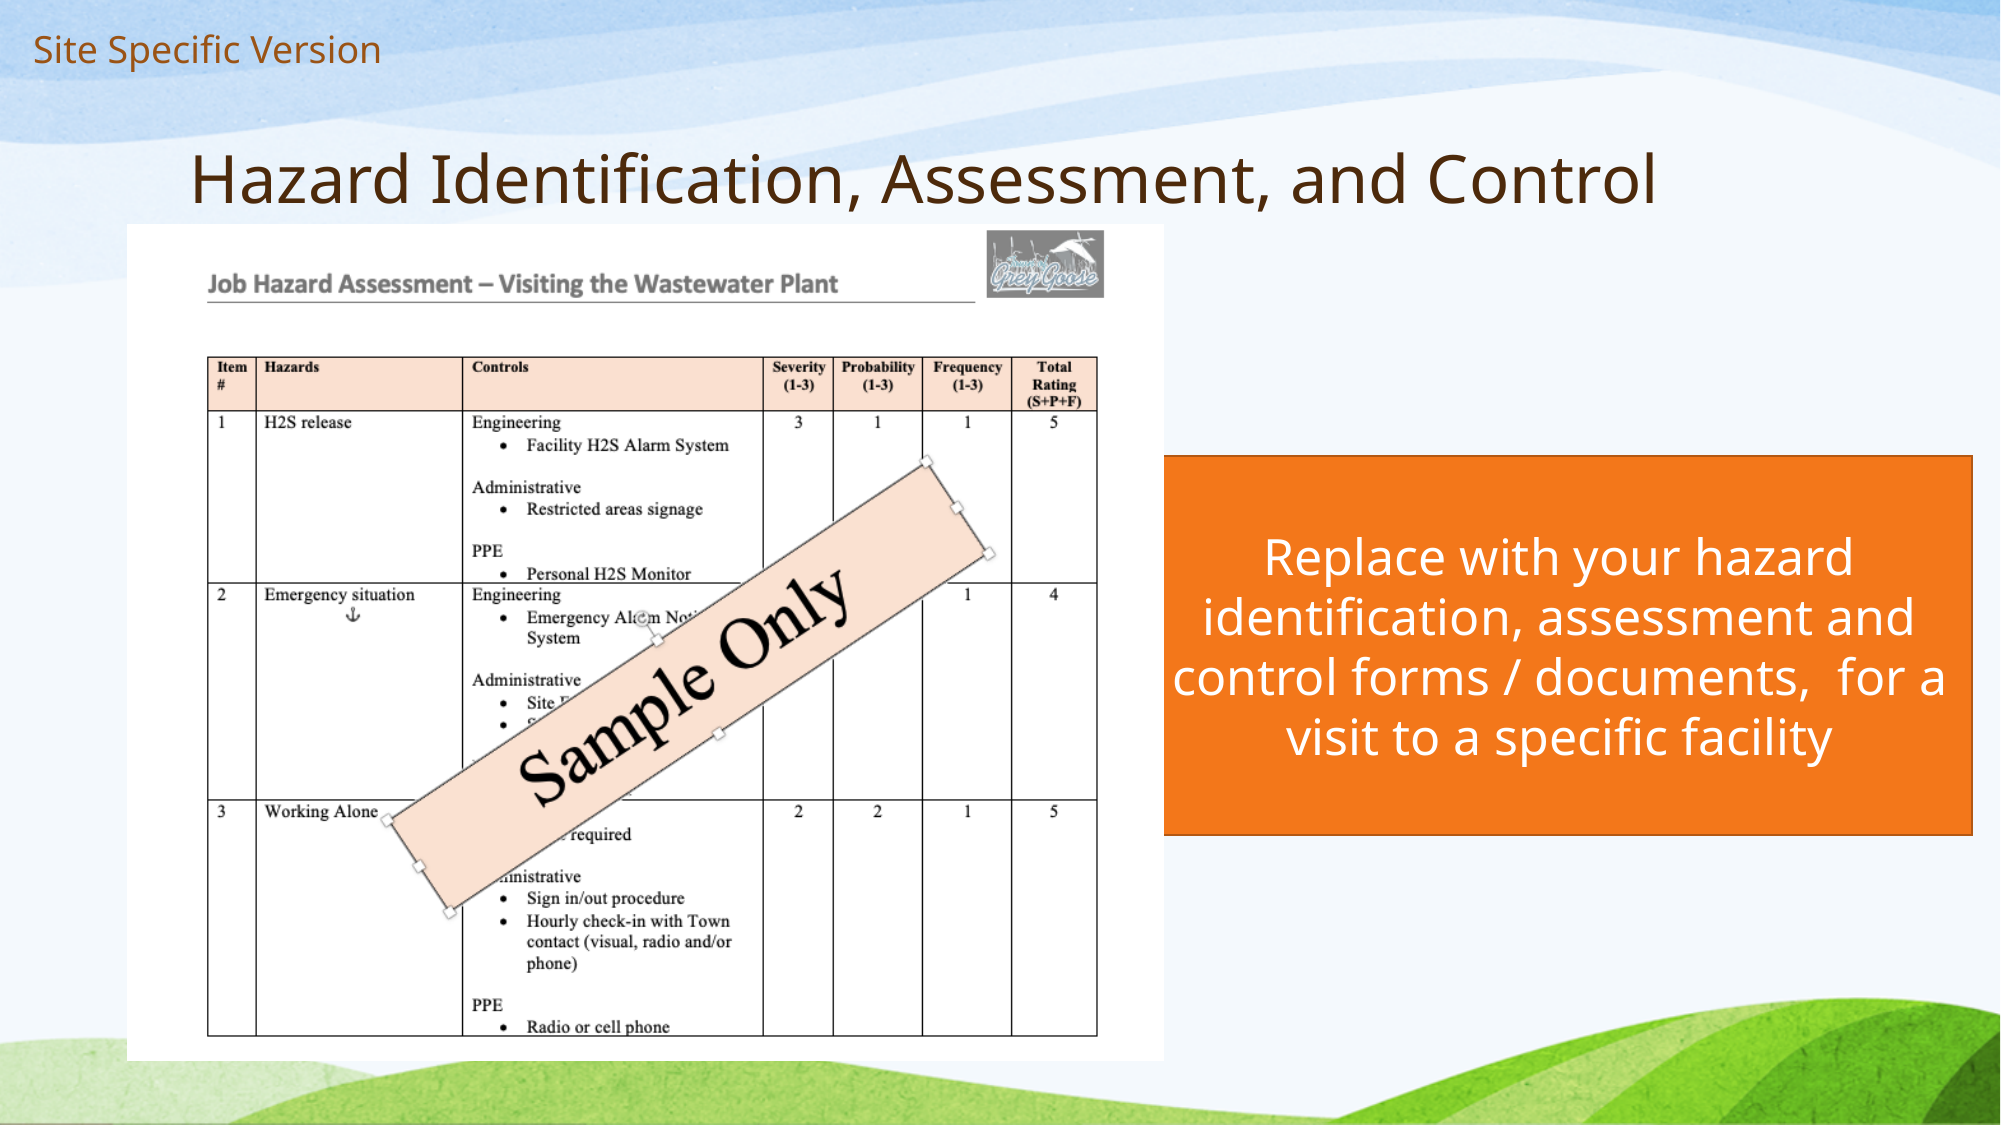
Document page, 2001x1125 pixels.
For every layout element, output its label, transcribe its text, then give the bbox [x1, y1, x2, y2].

text_box Site Specific Version [18, 18, 448, 79]
picture [0, 0, 2001, 1125]
title Hazard Identification, Assessment, and Control [174, 104, 1825, 225]
text_box Replace with your hazard identification, assessment and control forms / documents, for a visit to a specific facility [1164, 455, 1973, 836]
